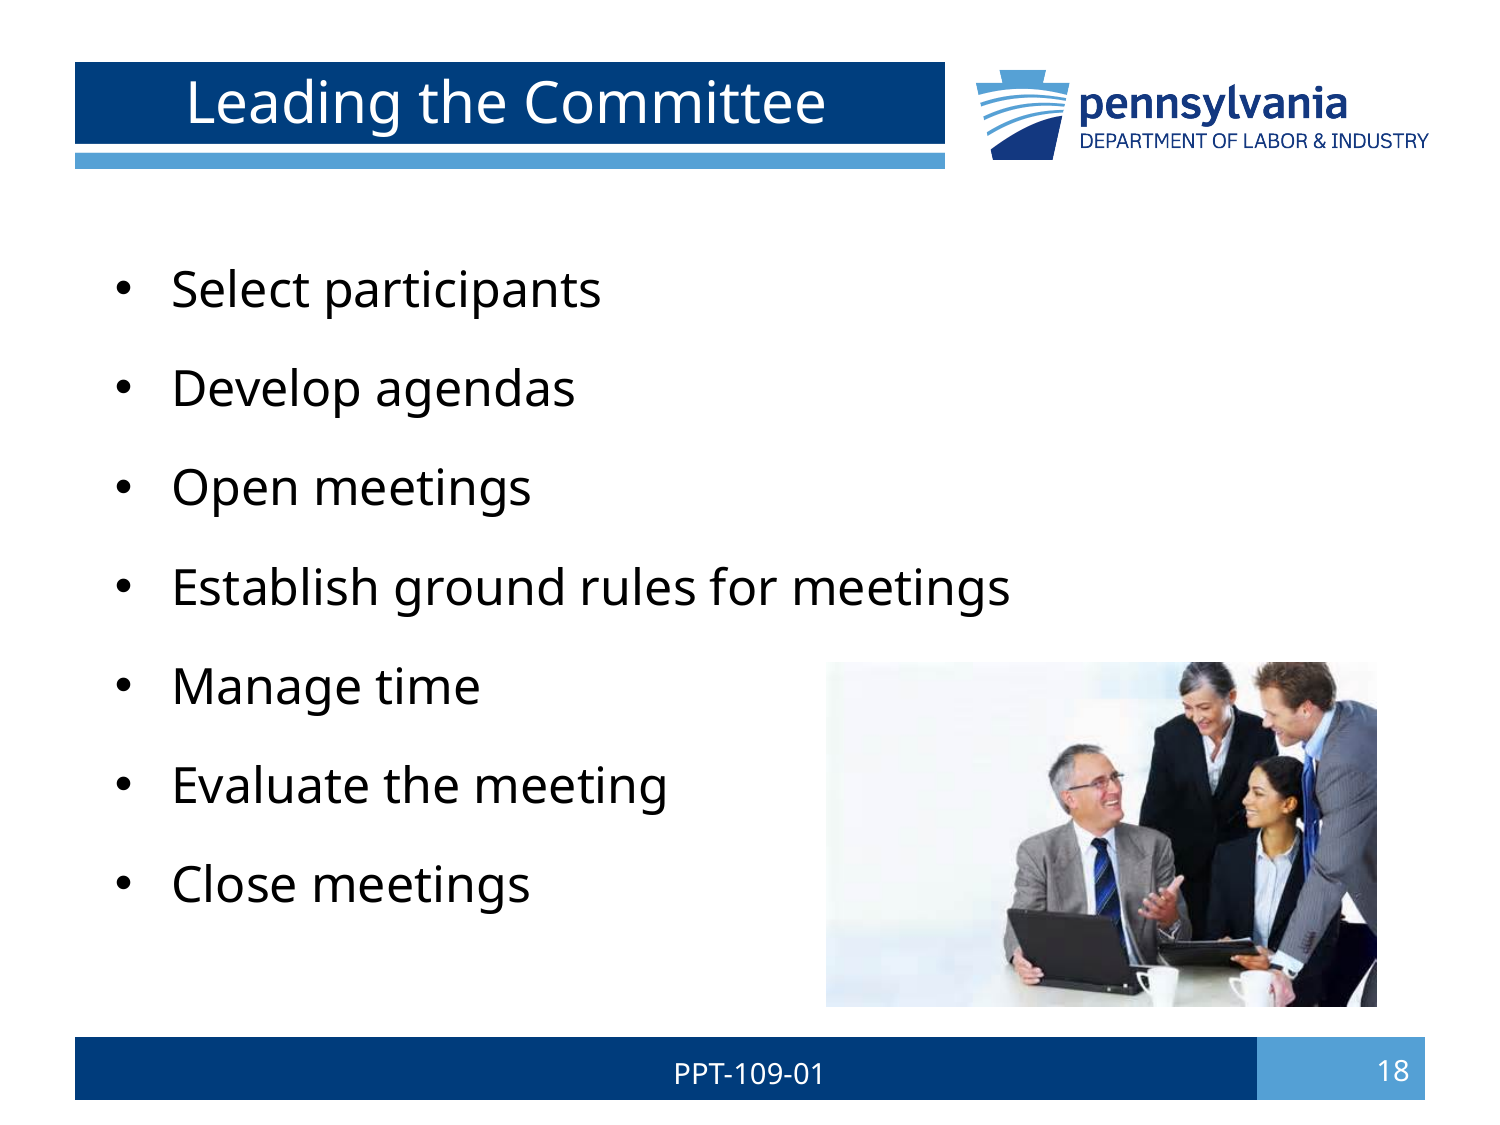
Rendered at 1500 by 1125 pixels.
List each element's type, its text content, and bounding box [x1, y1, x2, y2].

footer PPT-109-01 [512, 1042, 988, 1103]
title Leading the Committee [87, 62, 925, 138]
subtitle Select participants Develop agendas Open meetings Establish ground rules for meetings Manage time Evaluate the meeting Close meetings [99, 249, 1113, 1013]
slide_number 18 [1074, 1042, 1425, 1103]
picture [75, 1037, 1425, 1100]
picture [826, 662, 1377, 1007]
picture [75, 62, 1429, 169]
